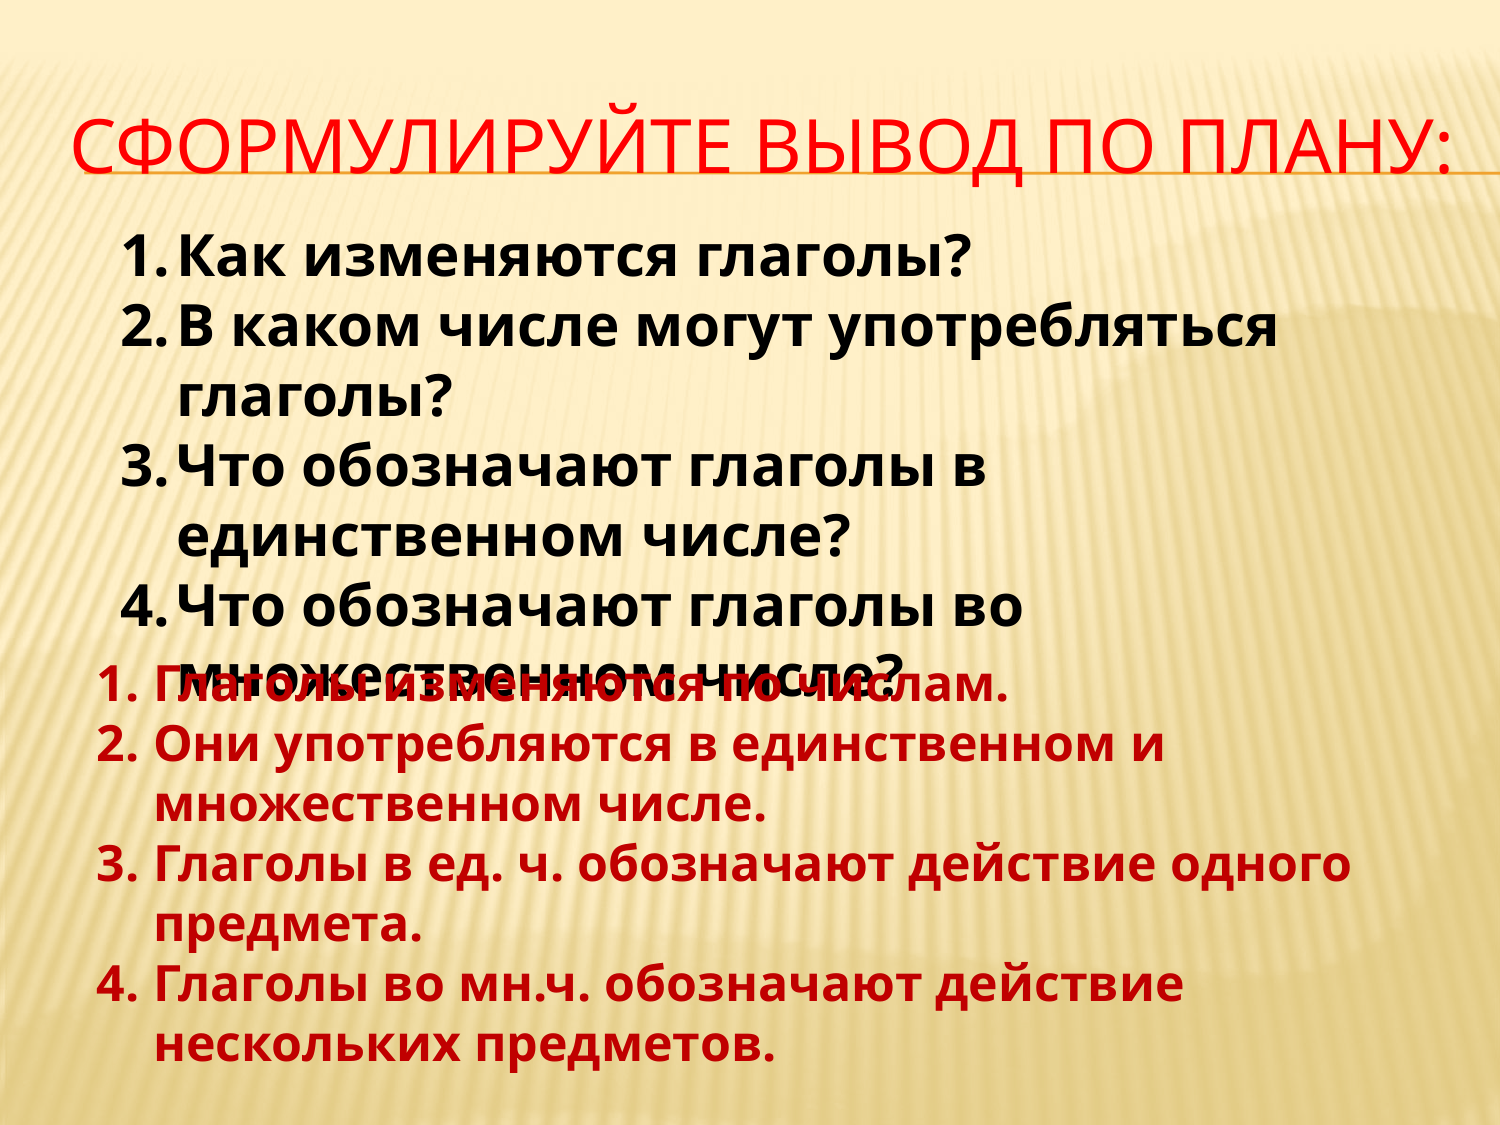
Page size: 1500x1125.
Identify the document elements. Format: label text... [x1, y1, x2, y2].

text_box Глаголы изменяются по числам. Они употребляются в единственном и множественном числе. Глаголы в ед. ч. обозначают действие одного предмета. Глаголы во мн.ч. обозначают действие нескольких предметов. [82, 644, 1442, 1080]
text_box Как изменяются глаголы? В каком числе могут употребляться глаголы? Что обозначают глаголы в единственном числе? Что обозначают глаголы во множественном числе? [105, 210, 1442, 644]
title Сформулируйте вывод по плану: [49, 75, 1475, 213]
